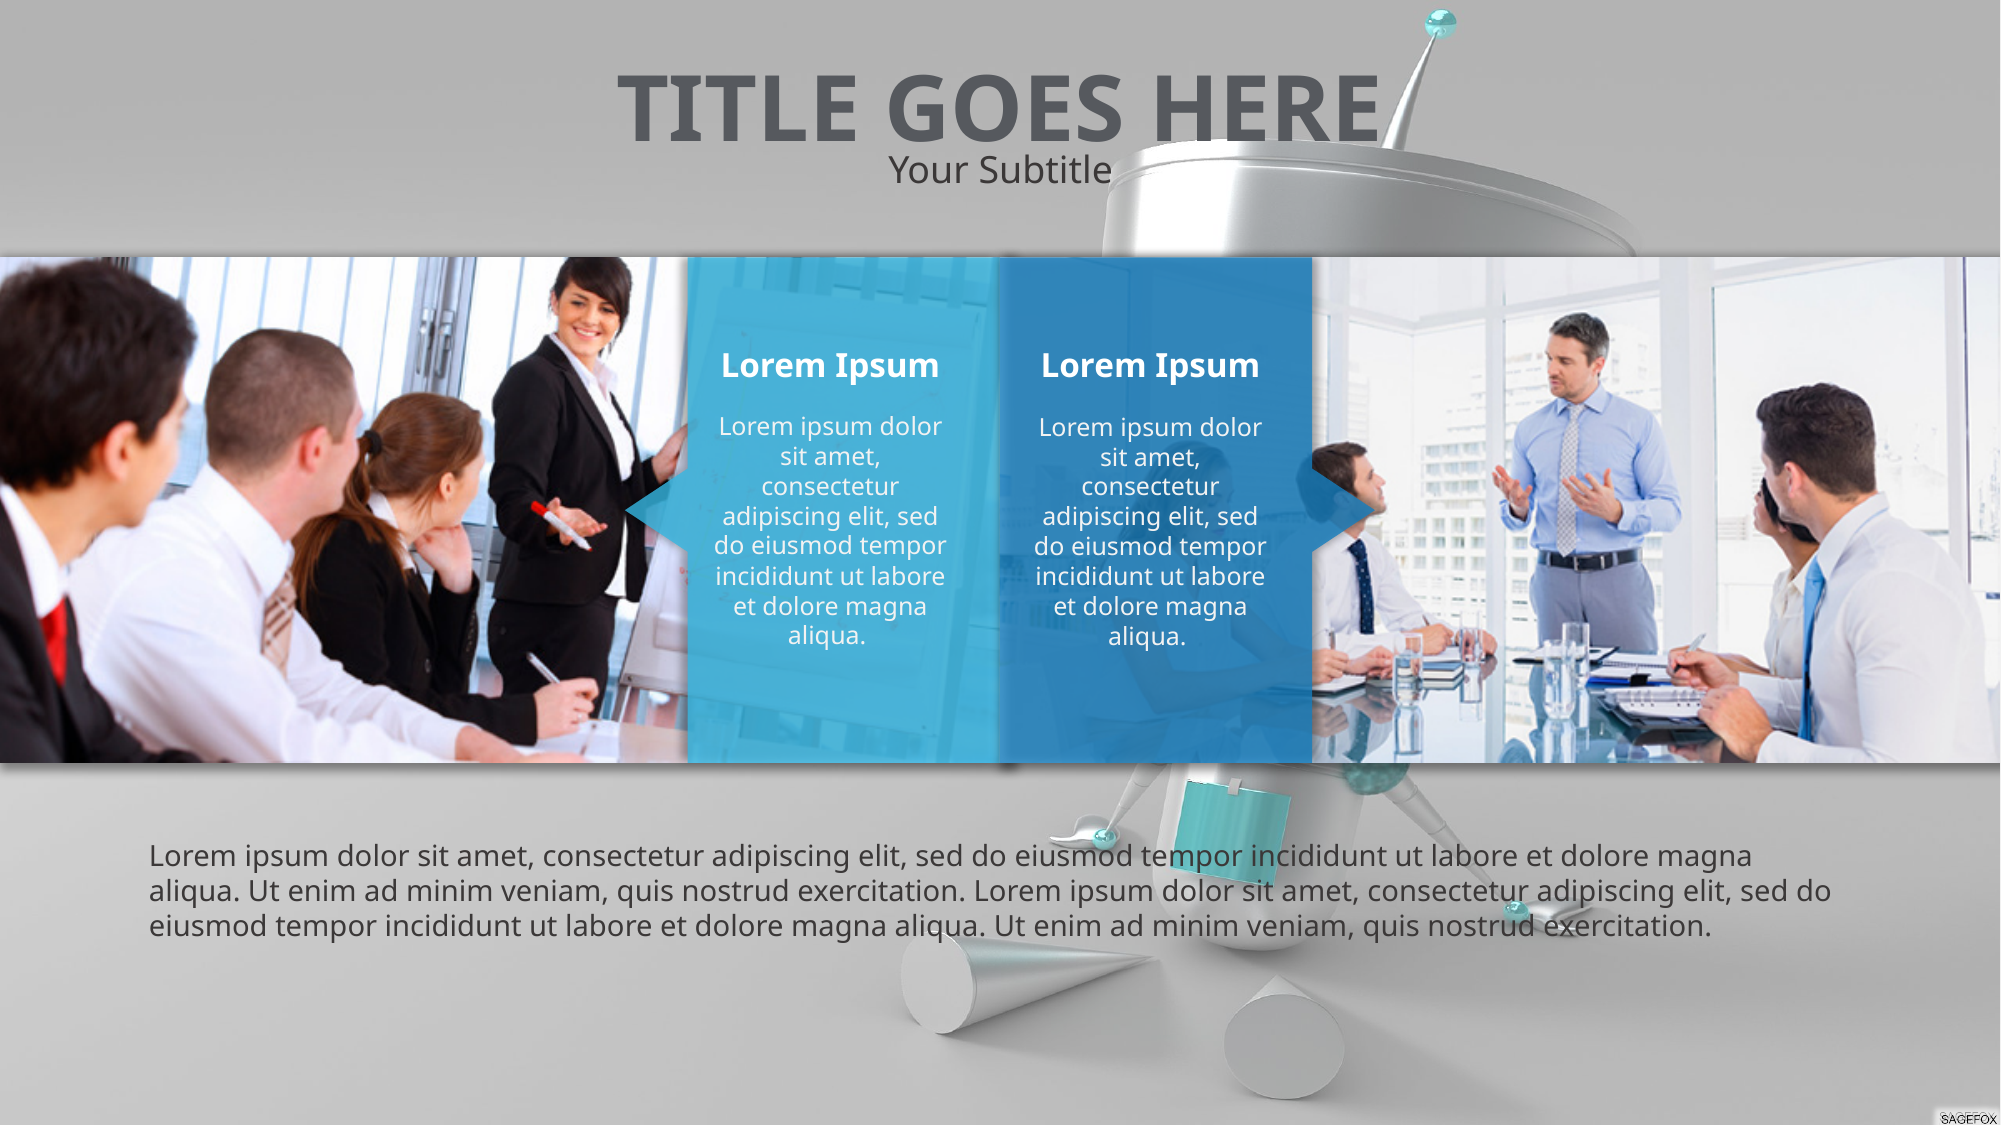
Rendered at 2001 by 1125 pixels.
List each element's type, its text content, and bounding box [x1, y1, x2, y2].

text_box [1029, 343, 1273, 593]
text_box [0, 256, 675, 764]
text_box [1324, 256, 2000, 764]
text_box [548, 42, 1452, 199]
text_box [708, 342, 953, 593]
text_box [0, 0, 2000, 250]
text_box [0, 779, 2000, 1125]
text_box [998, 256, 1377, 765]
picture [1938, 1114, 1999, 1125]
text_box Lorem ipsum dolor sit amet, consectetur adipiscing elit, sed do eiusmod tempor incididunt ut labore et dolore magna aliqua. Ut enim ad minim veniam, quis nostrud exercitation. Lorem ipsum dolor sit amet, consectetur adipiscing elit, sed do eiusmod tempor incididunt ut labore et dolore magna aliqua. Ut enim ad minim veniam, quis nostrud exercitation. [134, 830, 1866, 950]
text_box [622, 256, 993, 765]
